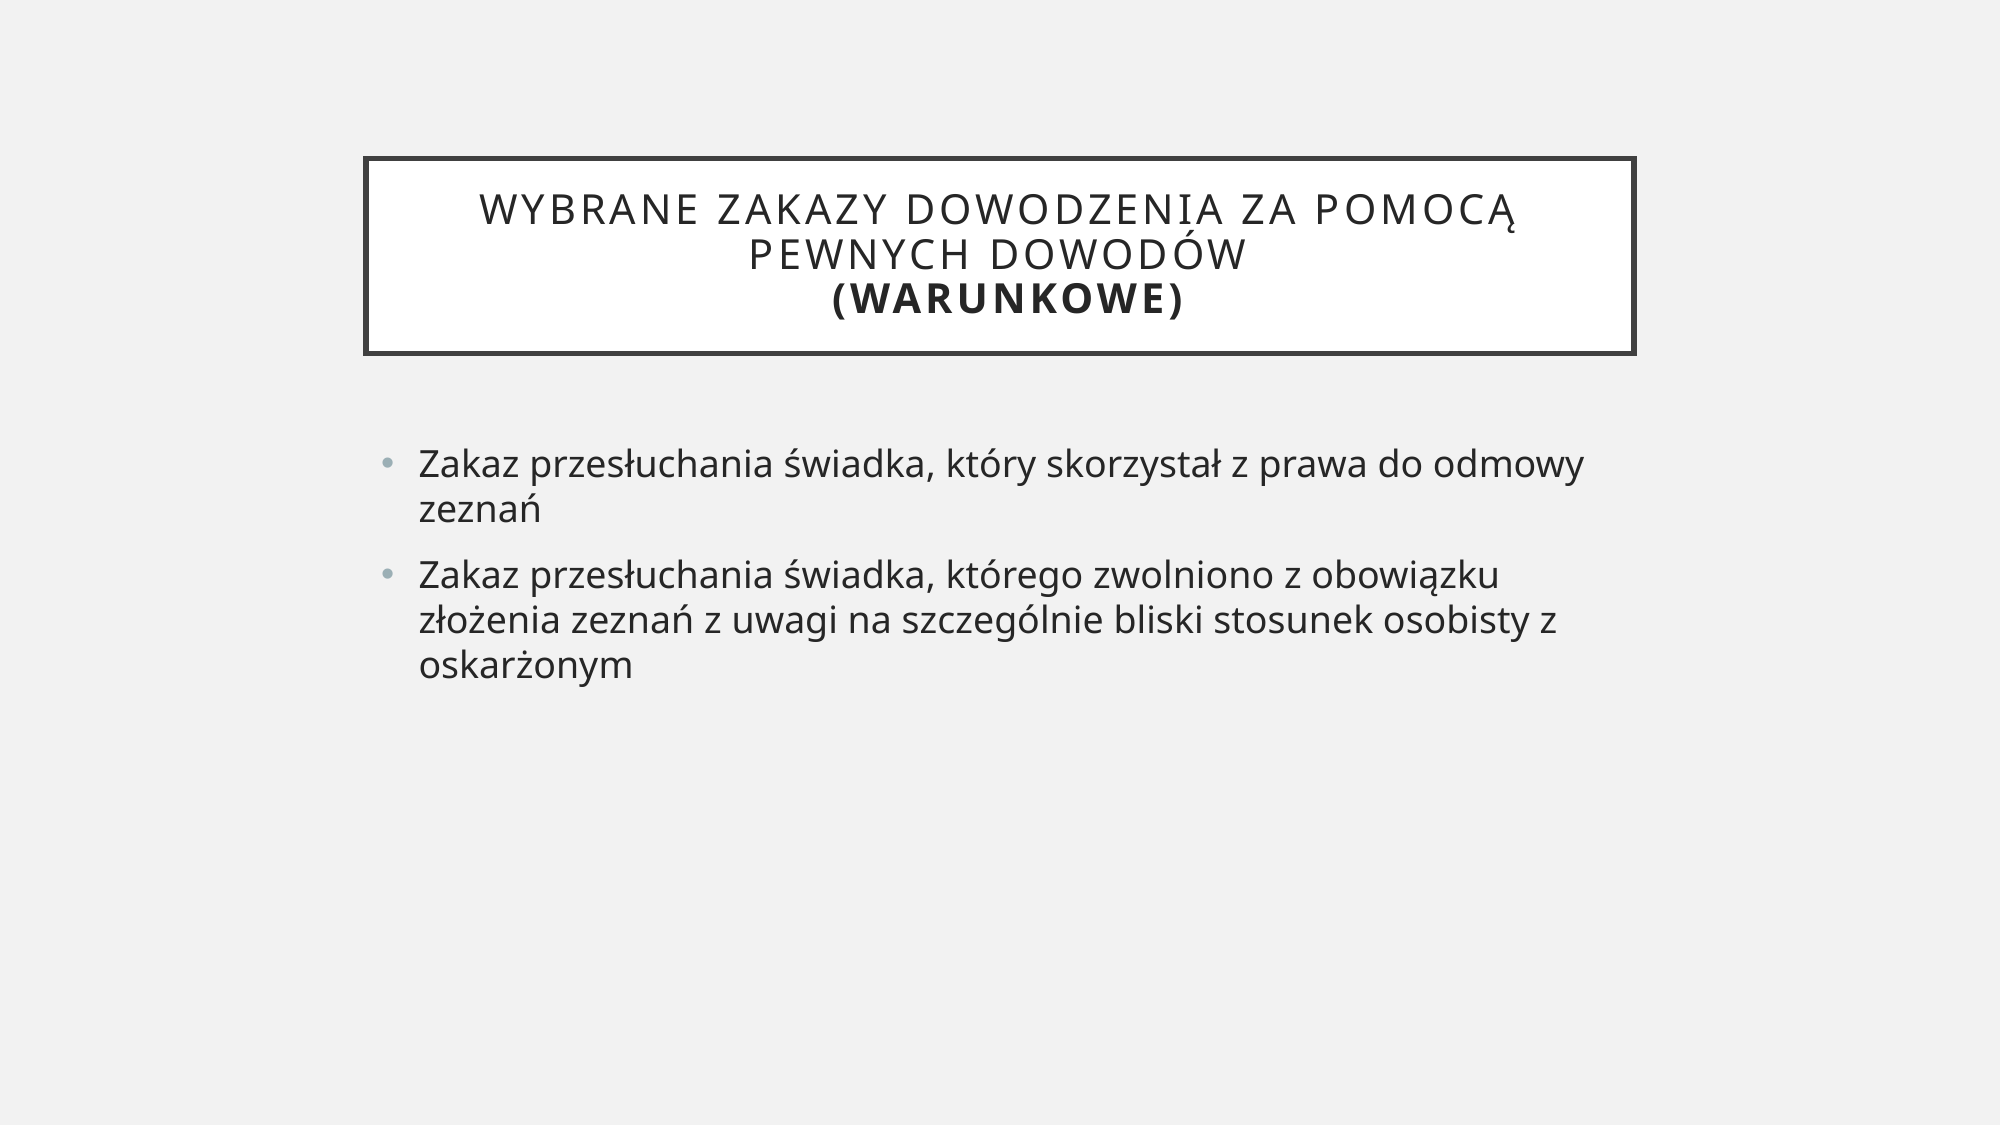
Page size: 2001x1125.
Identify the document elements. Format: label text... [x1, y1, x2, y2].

list Zakaz przesłuchania świadka, który skorzystał z prawa do odmowy zeznań Zakaz przesłuchania świadka, którego zwolniono z obowiązku złożenia zeznań z uwagi na szczególnie bliski stosunek osobisty z oskarżonym [366, 432, 1634, 942]
title WYBRANE ZAKAZY DOWODZENIA ZA POMOCĄ PEWNYCH DOWODÓW (WARUNKOWE) [363, 156, 1637, 356]
